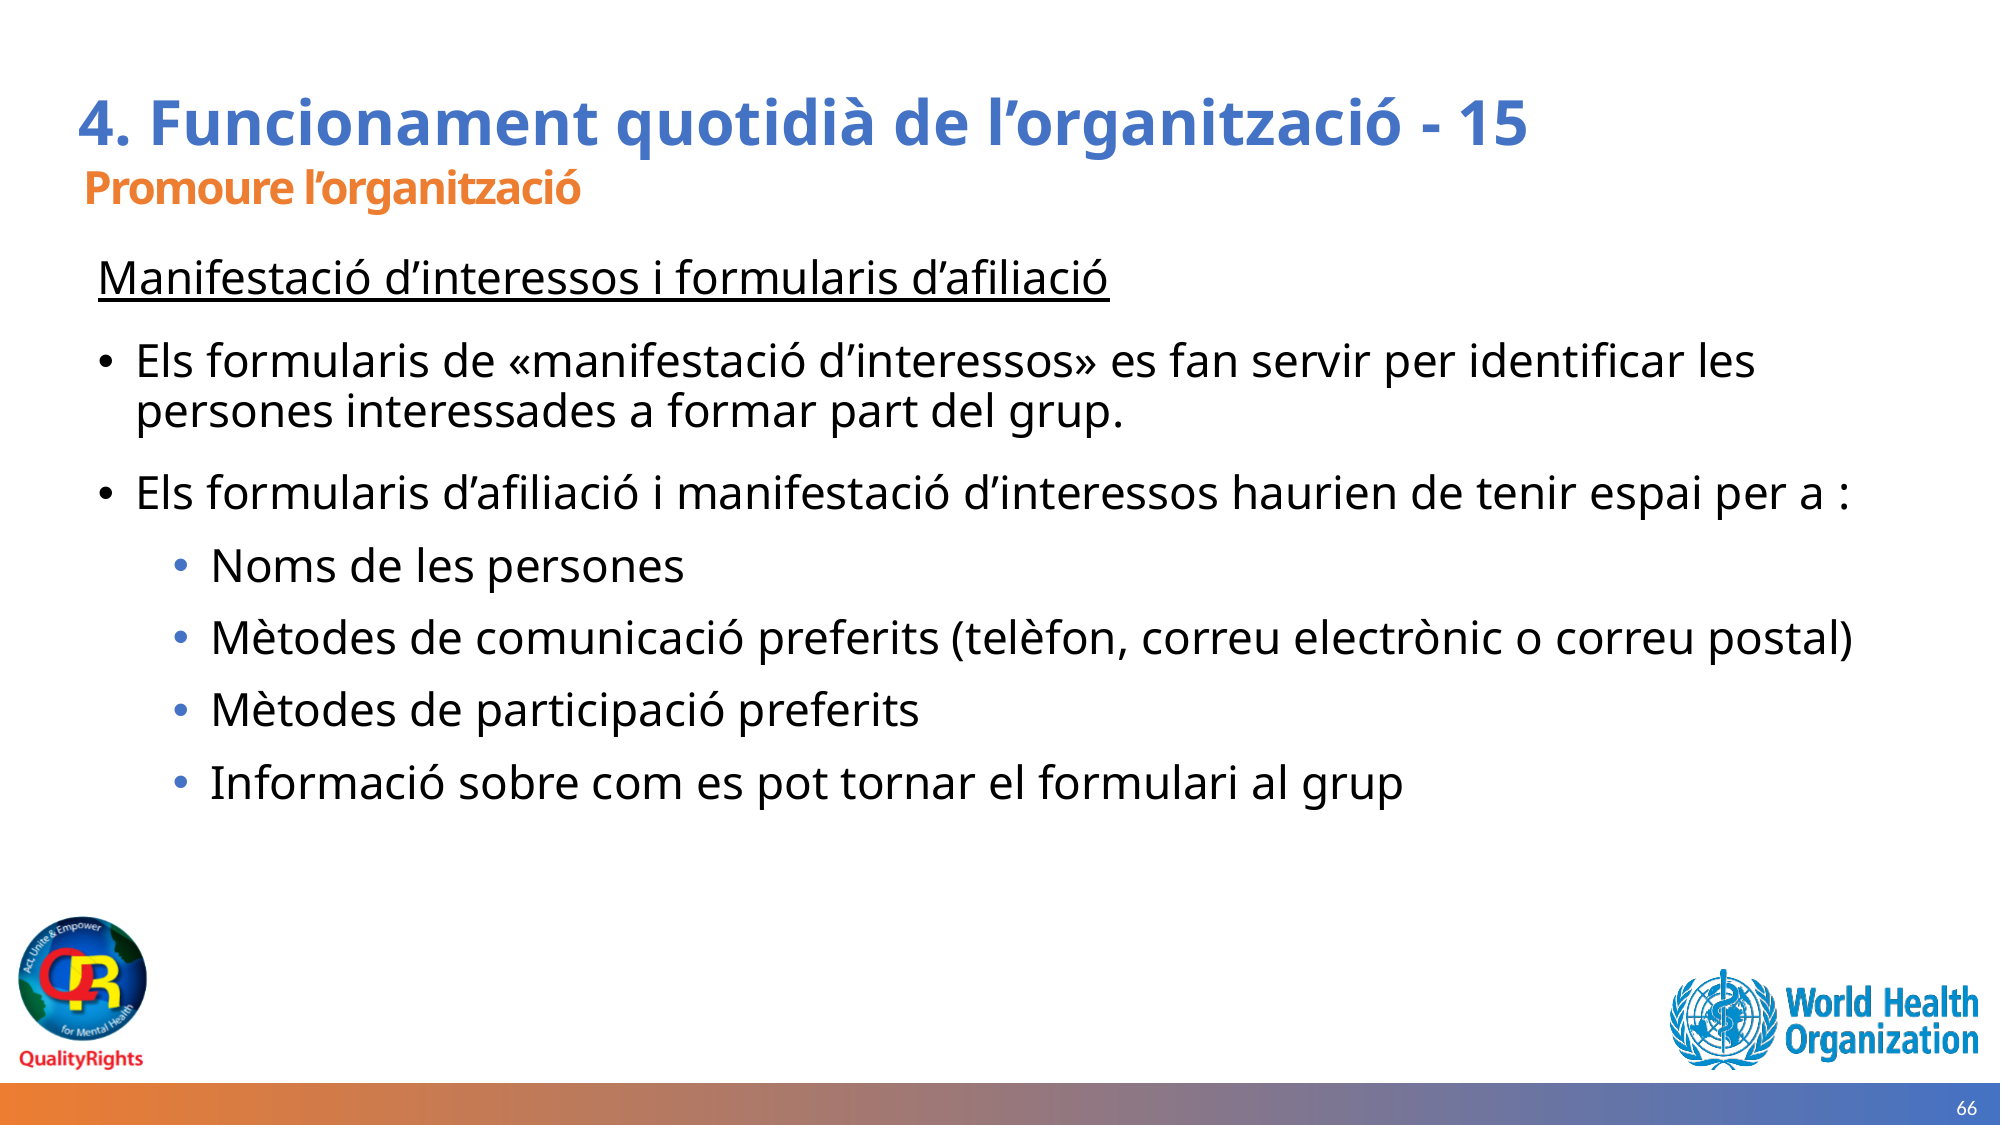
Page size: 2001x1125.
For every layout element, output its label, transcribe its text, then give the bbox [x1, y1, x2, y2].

picture [1741, 987, 1765, 1047]
picture [1860, 1000, 1865, 1012]
picture [1735, 1002, 1743, 1011]
picture [1685, 987, 1697, 1003]
picture [1706, 1037, 1722, 1046]
picture [1711, 995, 1721, 1005]
picture [1703, 1003, 1712, 1016]
picture [1738, 1022, 1743, 1031]
picture [1732, 969, 1978, 1070]
picture [1682, 1004, 1749, 1060]
title 4. Funcionament quotidià de l’organització - 15 [63, 84, 1814, 161]
picture [1958, 1000, 1962, 1012]
picture [1804, 987, 1811, 1005]
picture [1689, 992, 1700, 1025]
list Manifestació d’interessos i formularis d’afiliació Els formularis de «manifestació d’interessos» es fan servir per identificar les persones interessades a formar part del grup. Els formularis d’afiliació i manifestació d’interessos haurien de tenir espai per a : Noms de les persones Mètodes de comunicació preferits (telèfon, correu electrònic o correu postal) Mètodes de participació preferits Informació sobre com es pot tornar el formulari al grup [83, 247, 1917, 987]
picture [1691, 1030, 1700, 1041]
picture [1703, 1018, 1711, 1030]
picture [1701, 1042, 1722, 1054]
picture [1725, 1041, 1747, 1054]
picture [1716, 1064, 1731, 1070]
picture [1670, 987, 1679, 1010]
picture [1701, 987, 1710, 992]
picture [1711, 1030, 1721, 1038]
list Promoure l’organització [83, 155, 1917, 215]
picture [1696, 994, 1708, 1025]
picture [1670, 1031, 1715, 1070]
picture [1890, 987, 1897, 999]
picture [1791, 987, 1798, 1005]
picture [0, 899, 162, 1083]
